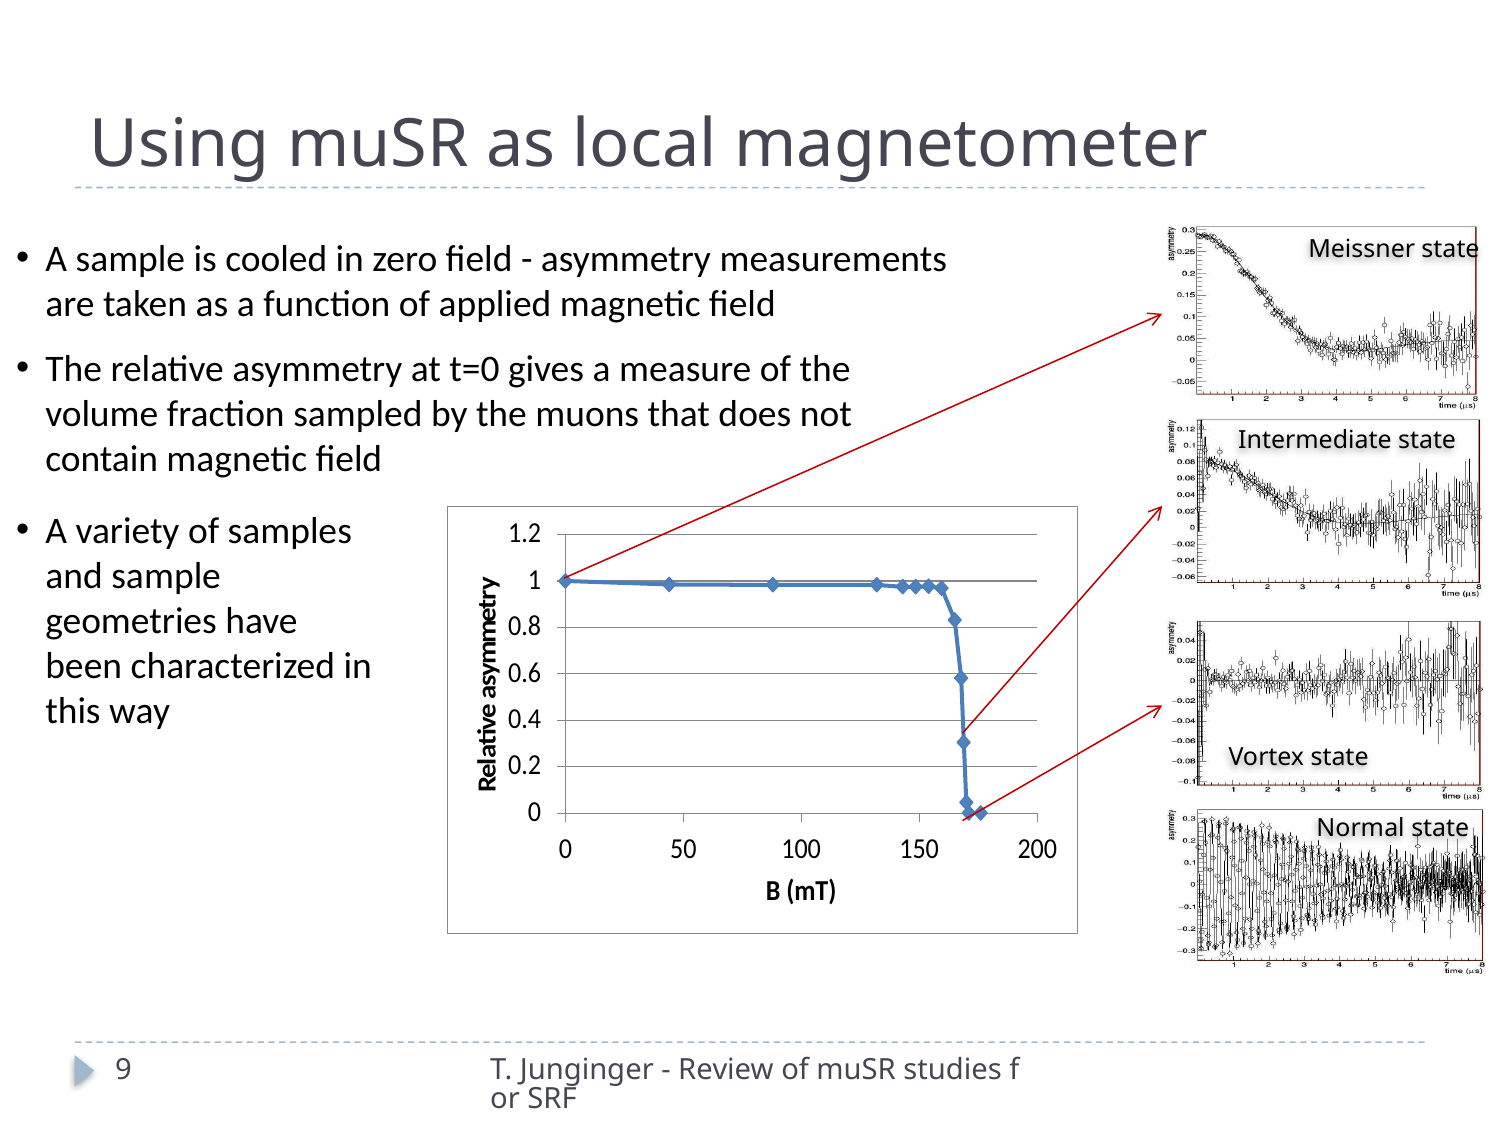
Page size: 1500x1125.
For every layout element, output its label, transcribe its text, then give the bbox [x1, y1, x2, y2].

text_box A sample is cooled in zero field - asymmetry measurements are taken as a function of applied magnetic field The relative asymmetry at t=0 gives a measure of the volume fraction sampled by the muons that does not contain magnetic field [1, 227, 980, 507]
title Using muSR as local magnetometer [75, 24, 1425, 188]
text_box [962, 704, 1163, 821]
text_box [563, 313, 1163, 579]
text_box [1168, 411, 1500, 601]
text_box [962, 505, 1163, 704]
slide_number 9 [100, 1042, 426, 1103]
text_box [1168, 607, 1500, 803]
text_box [1161, 217, 1500, 411]
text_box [1161, 803, 1500, 974]
text_box A variety of samples and sample geometries have been characterized in this way [1, 498, 389, 739]
footer T. Junginger - Review of muSR studies for SRF [475, 1042, 1051, 1103]
picture [446, 505, 1079, 935]
